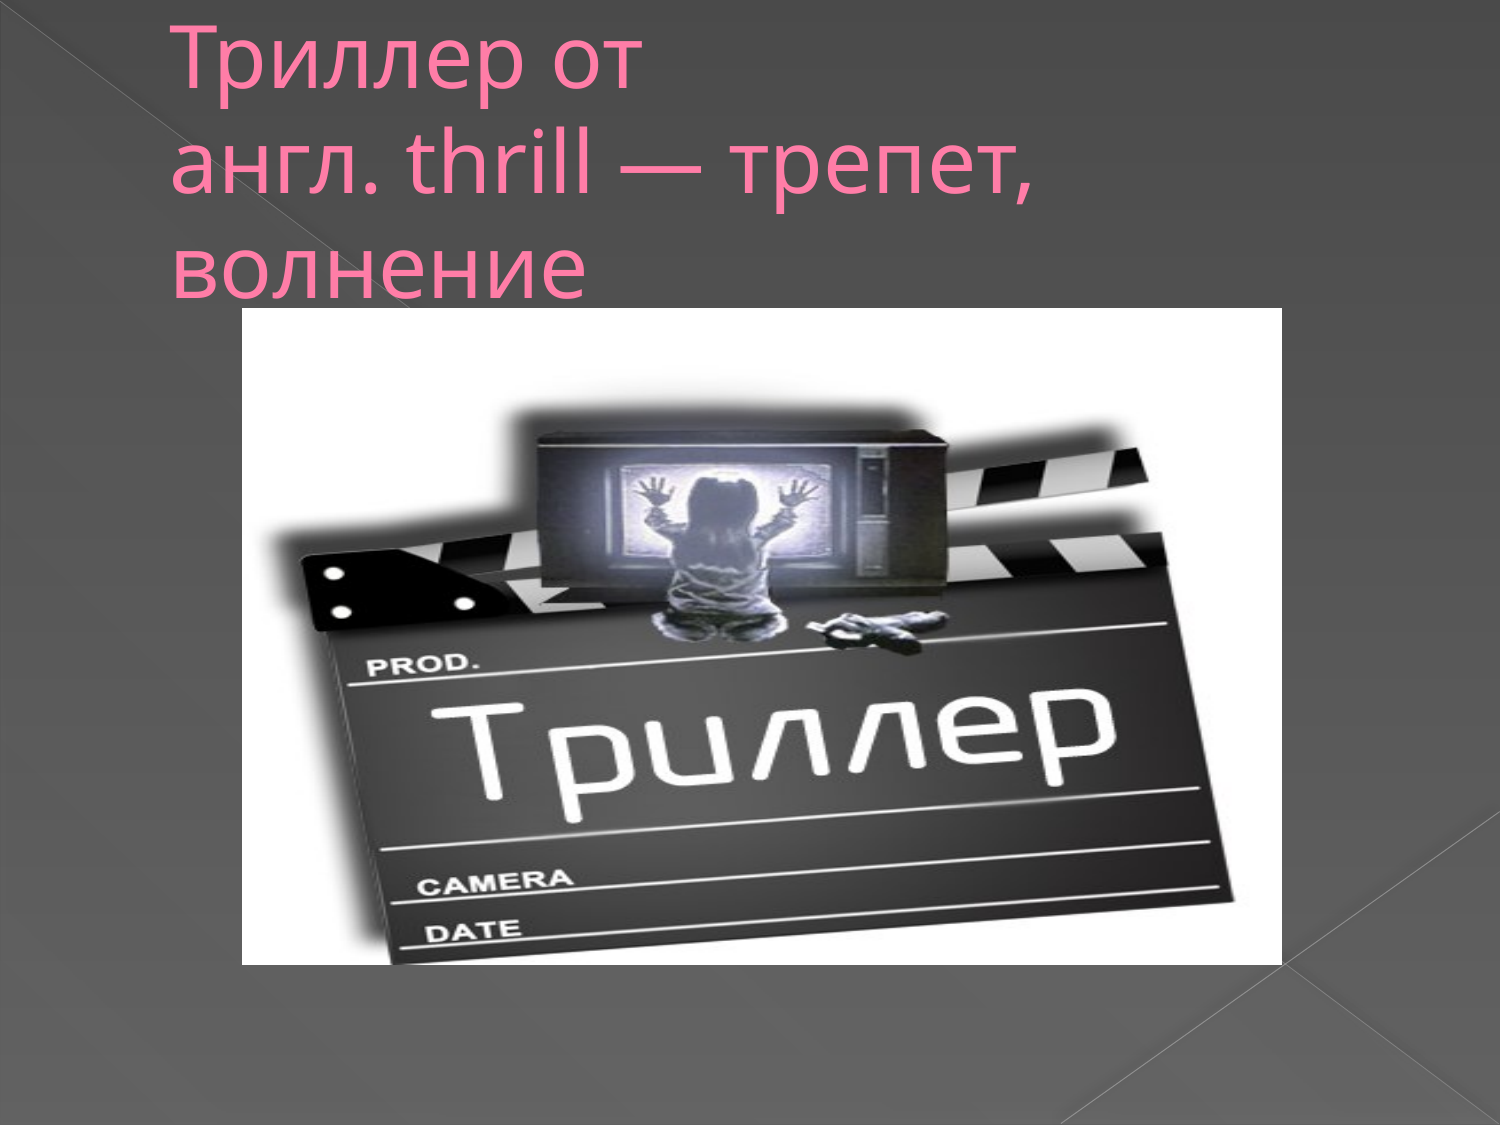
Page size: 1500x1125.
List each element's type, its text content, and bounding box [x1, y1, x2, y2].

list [241, 308, 1282, 965]
title Триллер от англ. thrill — трепет, волнение [75, 43, 1425, 274]
